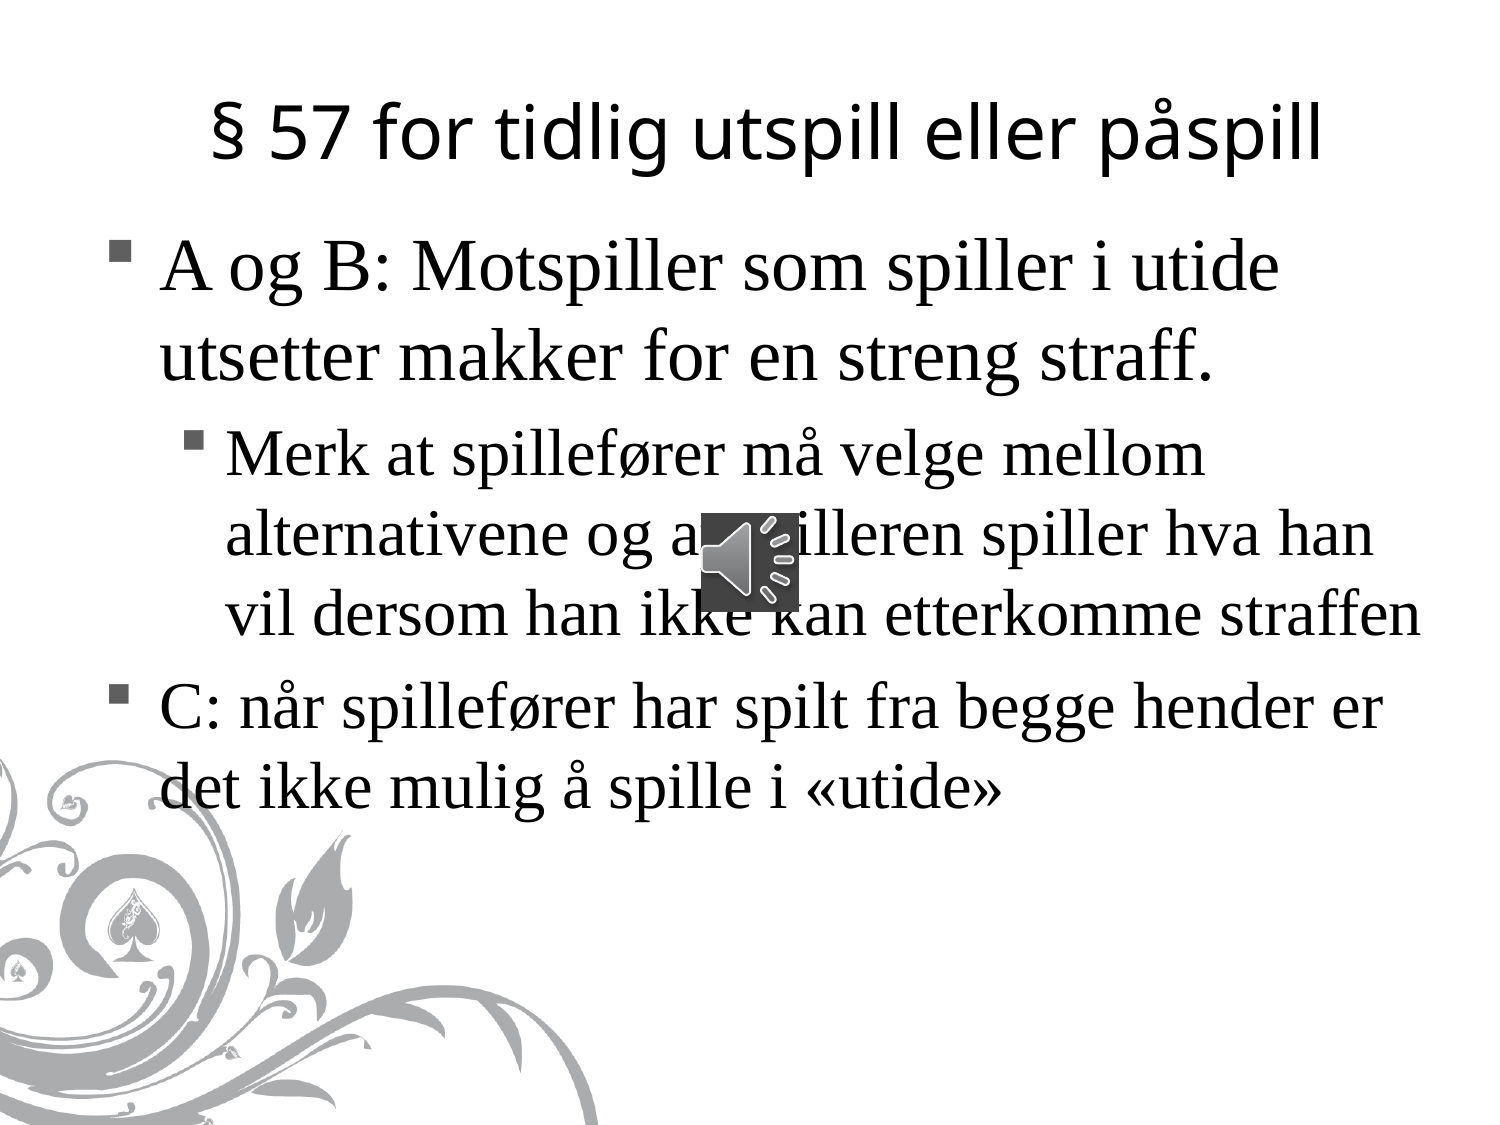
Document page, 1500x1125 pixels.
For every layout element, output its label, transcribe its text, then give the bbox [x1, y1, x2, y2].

title § 57 for tidlig utspill eller påspill [76, 54, 1459, 205]
list A og B: Motspiller som spiller i utide utsetter makker for en streng straff. Merk at spillefører må velge mellom alternativene og at spilleren spiller hva han vil dersom han ikke kan etterkomme straffen C: når spillefører har spilt fra begge hender er det ikke mulig å spille i «utide» [88, 207, 1448, 988]
picture [0, 0, 1500, 1125]
